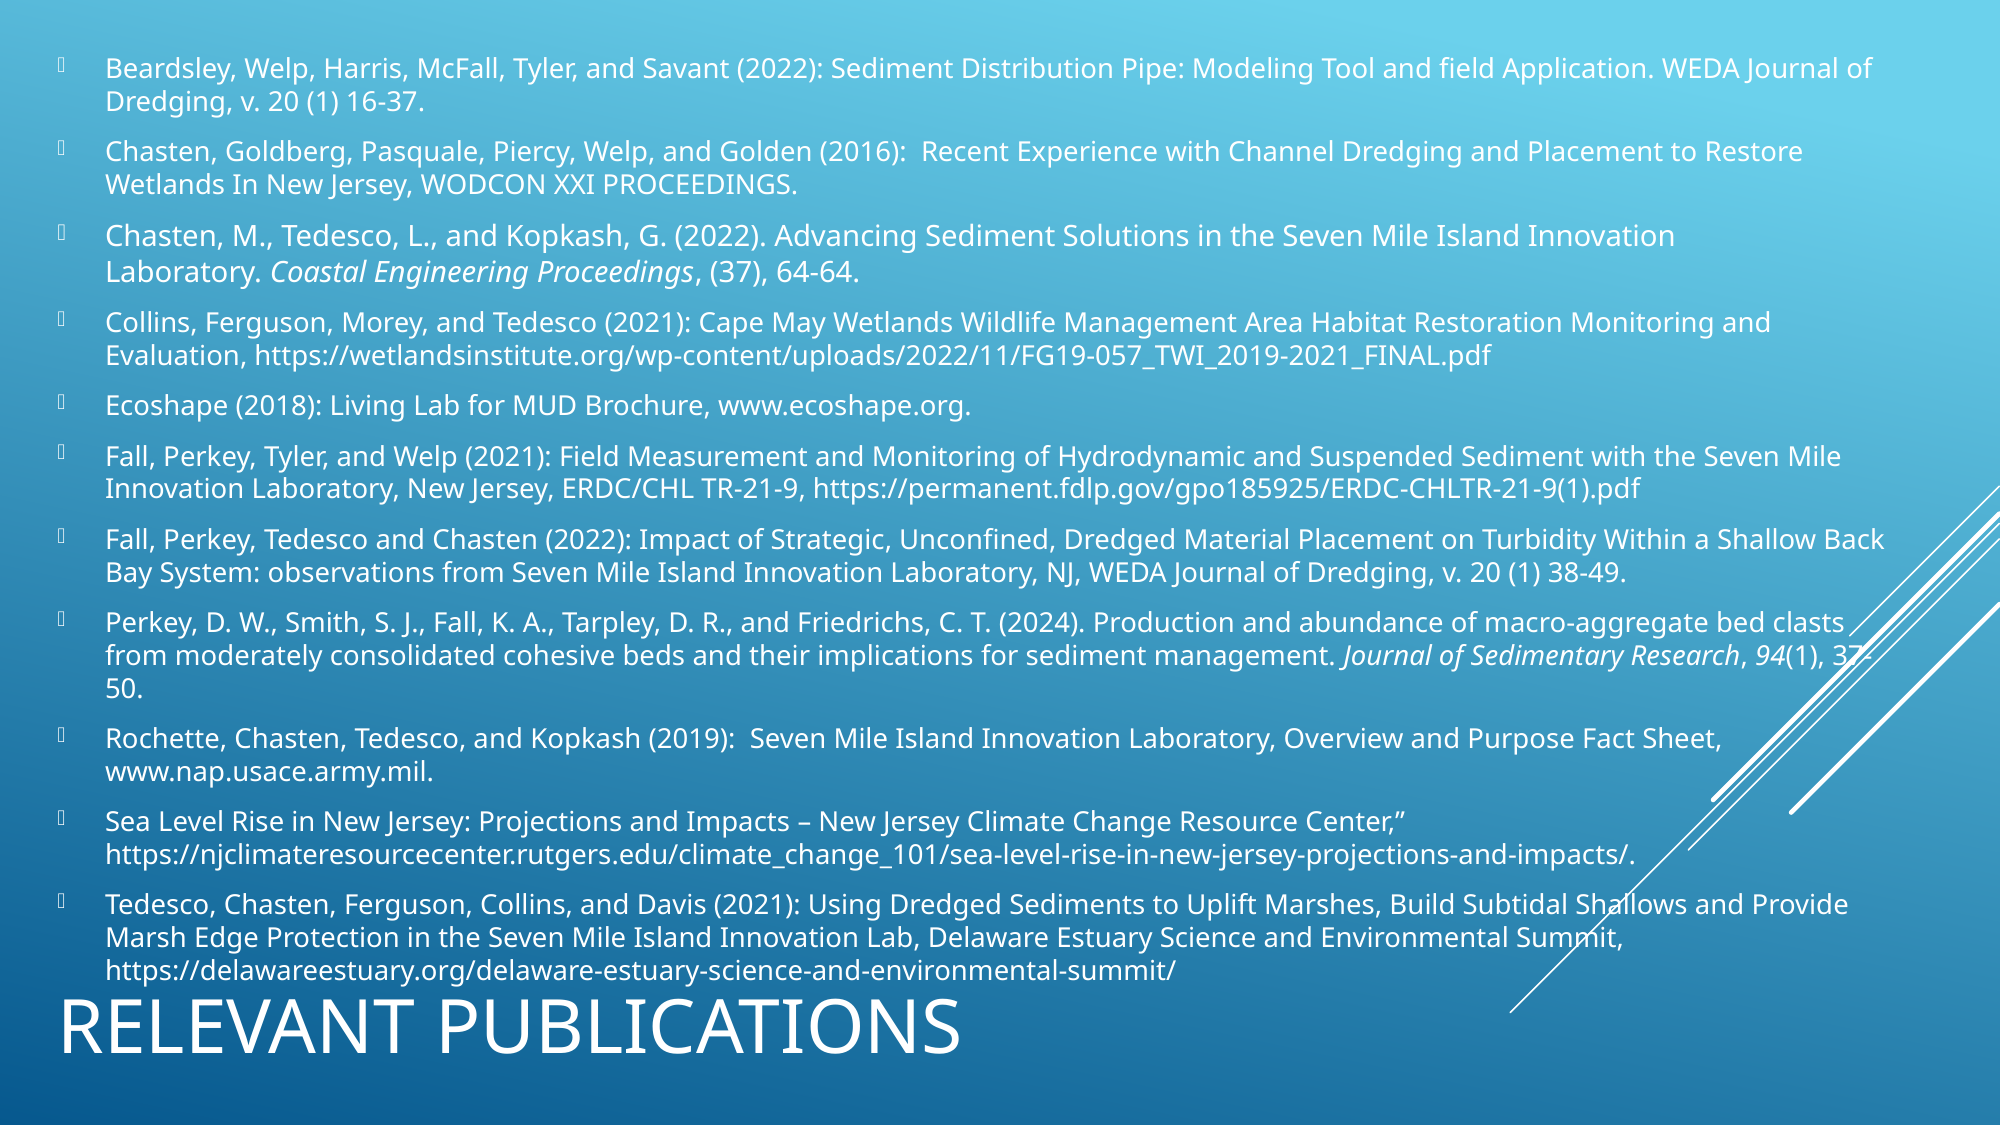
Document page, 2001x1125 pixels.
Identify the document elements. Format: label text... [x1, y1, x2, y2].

title Relevant Publications [42, 997, 1443, 1092]
list Beardsley, Welp, Harris, McFall, Tyler, and Savant (2022): Sediment Distribution Pipe: Modeling Tool and field Application. WEDA Journal of Dredging, v. 20 (1) 16-37. Chasten, Goldberg, Pasquale, Piercy, Welp, and Golden (2016): Recent Experience with Channel Dredging and Placement to Restore Wetlands In New Jersey, WODCON XXI PROCEEDINGS. Chasten, M., Tedesco, L., and Kopkash, G. (2022). Advancing Sediment Solutions in the Seven Mile Island Innovation Laboratory. Coastal Engineering Proceedings, (37), 64-64. Collins, Ferguson, Morey, and Tedesco (2021): Cape May Wetlands Wildlife Management Area Habitat Restoration Monitoring and Evaluation, https://wetlandsinstitute.org/wp-content/uploads/2022/11/FG19-057_TWI_2019-2021_FINAL.pdf Ecoshape (2018): Living Lab for MUD Brochure, www.ecoshape.org. Fall, Perkey, Tyler, and Welp (2021): Field Measurement and Monitoring of Hydrodynamic and Suspended Sediment with the Seven Mile Innovation Laboratory, New Jersey, ERDC/CHL TR-21-9, https://permanent.fdlp.gov/gpo185925/ERDC-CHLTR-21-9(1).pdf Fall, Perkey, Tedesco and Chasten (2022): Impact of Strategic, Unconfined, Dredged Material Placement on Turbidity Within a Shallow Back Bay System: observations from Seven Mile Island Innovation Laboratory, NJ, WEDA Journal of Dredging, v. 20 (1) 38-49. Perkey, D. W., Smith, S. J., Fall, K. A., Tarpley, D. R., and Friedrichs, C. T. (2024). Production and abundance of macro-aggregate bed clasts from moderately consolidated cohesive beds and their implications for sediment management. Journal of Sedimentary Research, 94(1), 37-50. Rochette, Chasten, Tedesco, and Kopkash (2019): Seven Mile Island Innovation Laboratory, Overview and Purpose Fact Sheet, www.nap.usace.army.mil. Sea Level Rise in New Jersey: Projections and Impacts – New Jersey Climate Change Resource Center,” https://njclimateresourcecenter.rutgers.edu/climate_change_101/sea-level-rise-in-new-jersey-projections-and-impacts/. Tedesco, Chasten, Ferguson, Collins, and Davis (2021): Using Dredged Sediments to Uplift Marshes, Build Subtidal Shallows and Provide Marsh Edge Protection in the Seven Mile Island Innovation Lab, Delaware Estuary Science and Environmental Summit, https://delawareestuary.org/delaware-estuary-science-and-environmental-summit/ [42, 40, 1922, 997]
